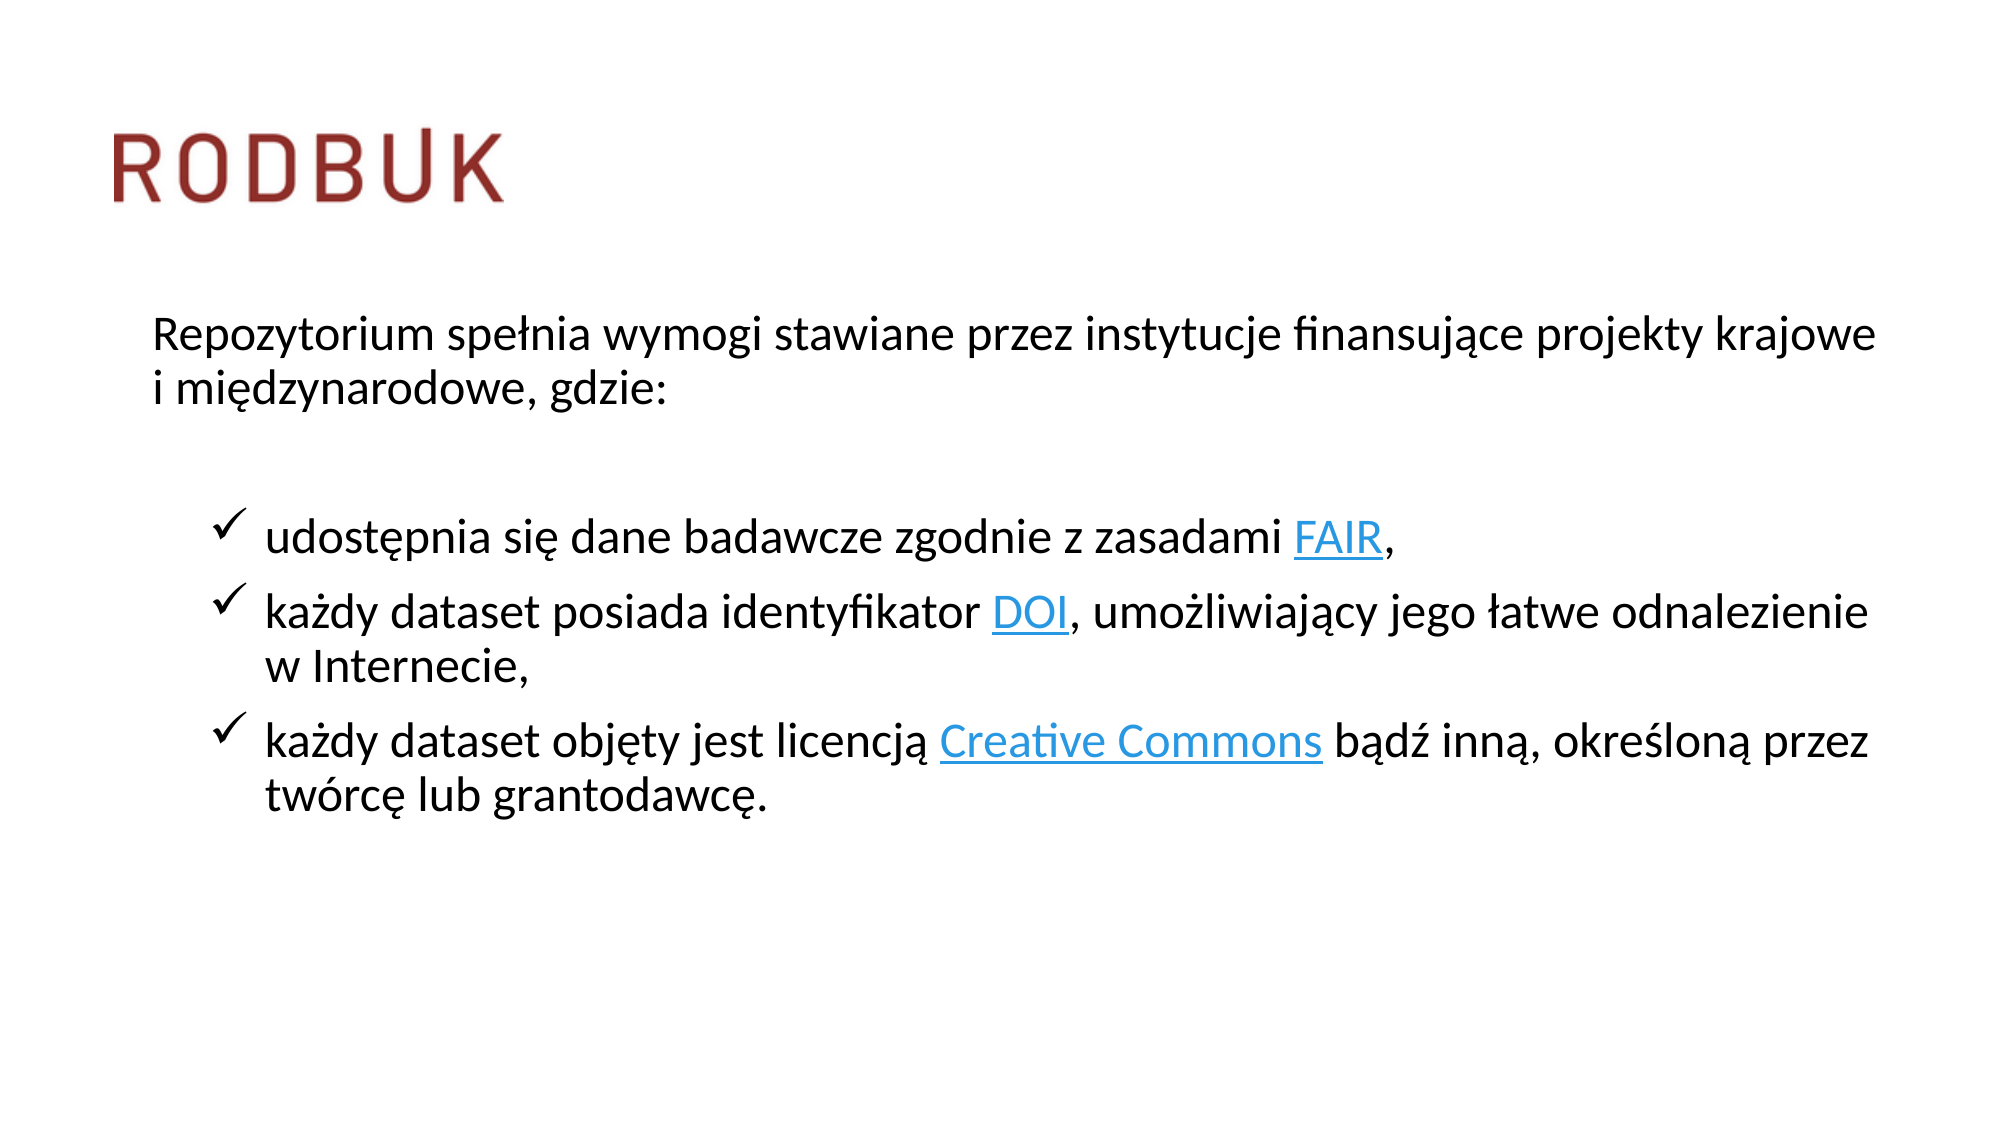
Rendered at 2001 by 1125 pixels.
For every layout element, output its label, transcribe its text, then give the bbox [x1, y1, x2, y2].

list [114, 124, 504, 210]
list Repozytorium spełnia wymogi stawiane przez instytucje finansujące projekty krajowe i międzynarodowe, gdzie: udostępnia się dane badawcze zgodnie z zasadami FAIR, każdy dataset posiada identyfikator DOI, umożliwiający jego łatwe odnalezienie w Internecie, każdy dataset objęty jest licencją Creative Commons bądź inną, określoną przez twórcę lub grantodawcę. [137, 299, 1914, 941]
